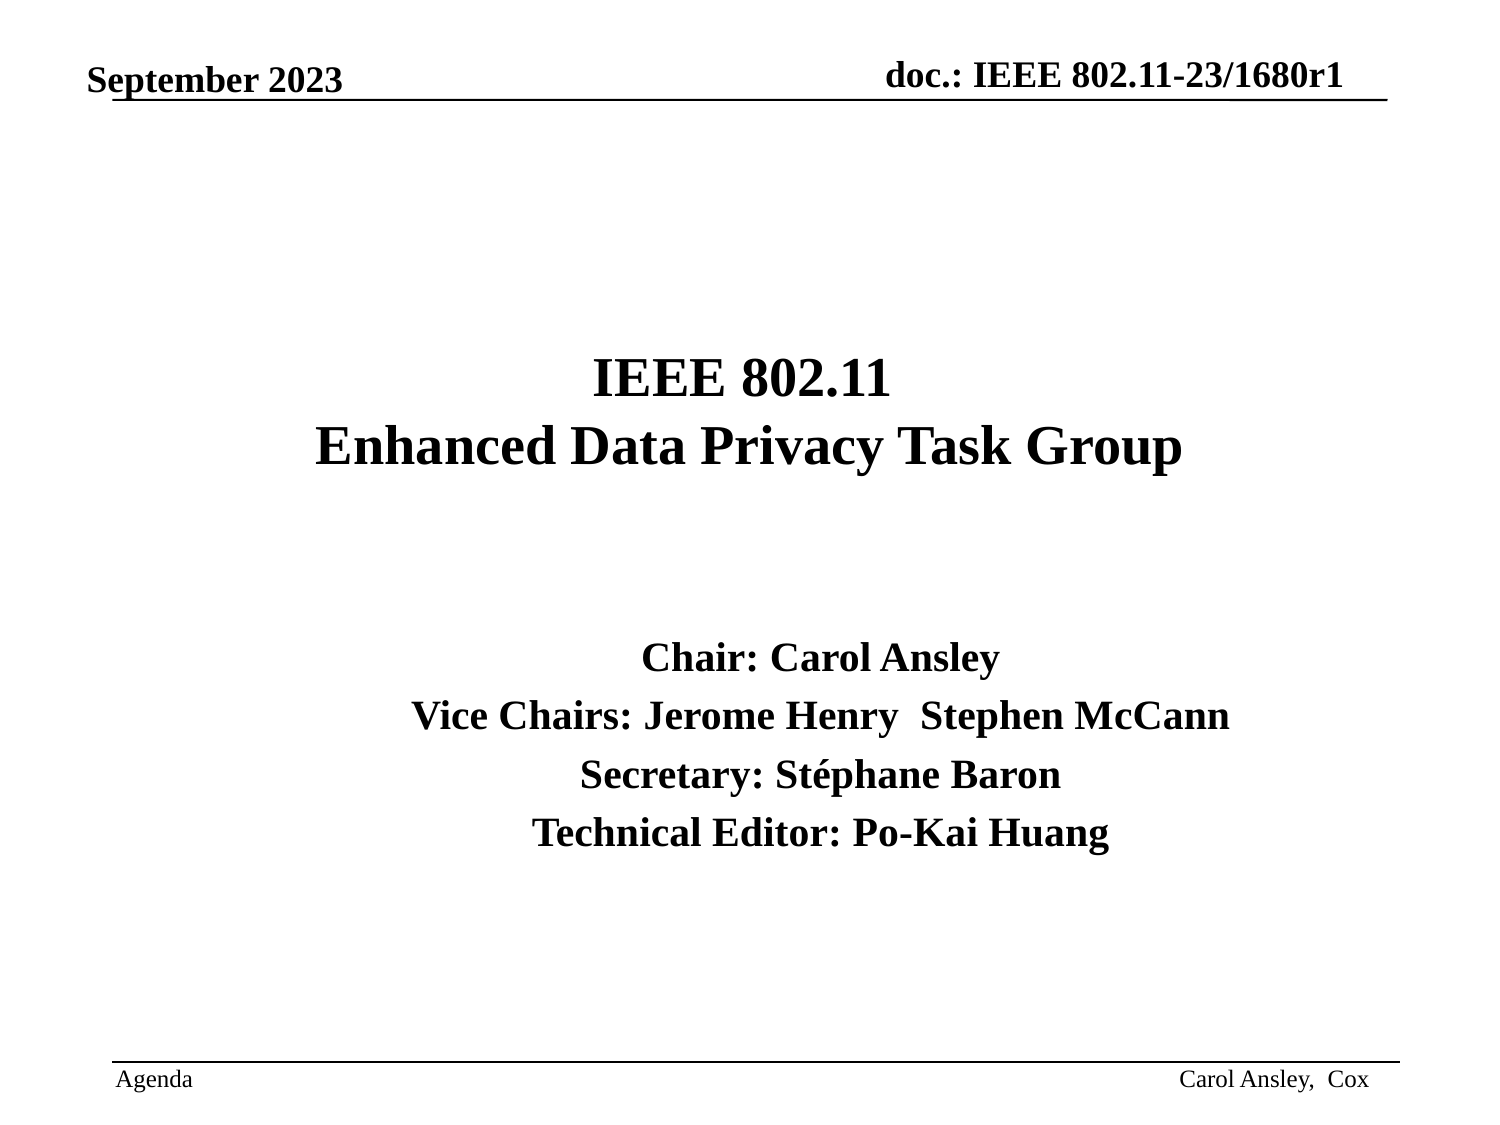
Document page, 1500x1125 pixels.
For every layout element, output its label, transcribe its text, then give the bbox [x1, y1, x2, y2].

text_box IEEE 802.11 Enhanced Data Privacy Task Group [112, 332, 1388, 483]
text_box Chair: Carol Ansley Vice Chairs: Jerome Henry Stephen McCann Secretary: Stéphane Baron Technical Editor: Po-Kai Huang [295, 622, 1346, 863]
